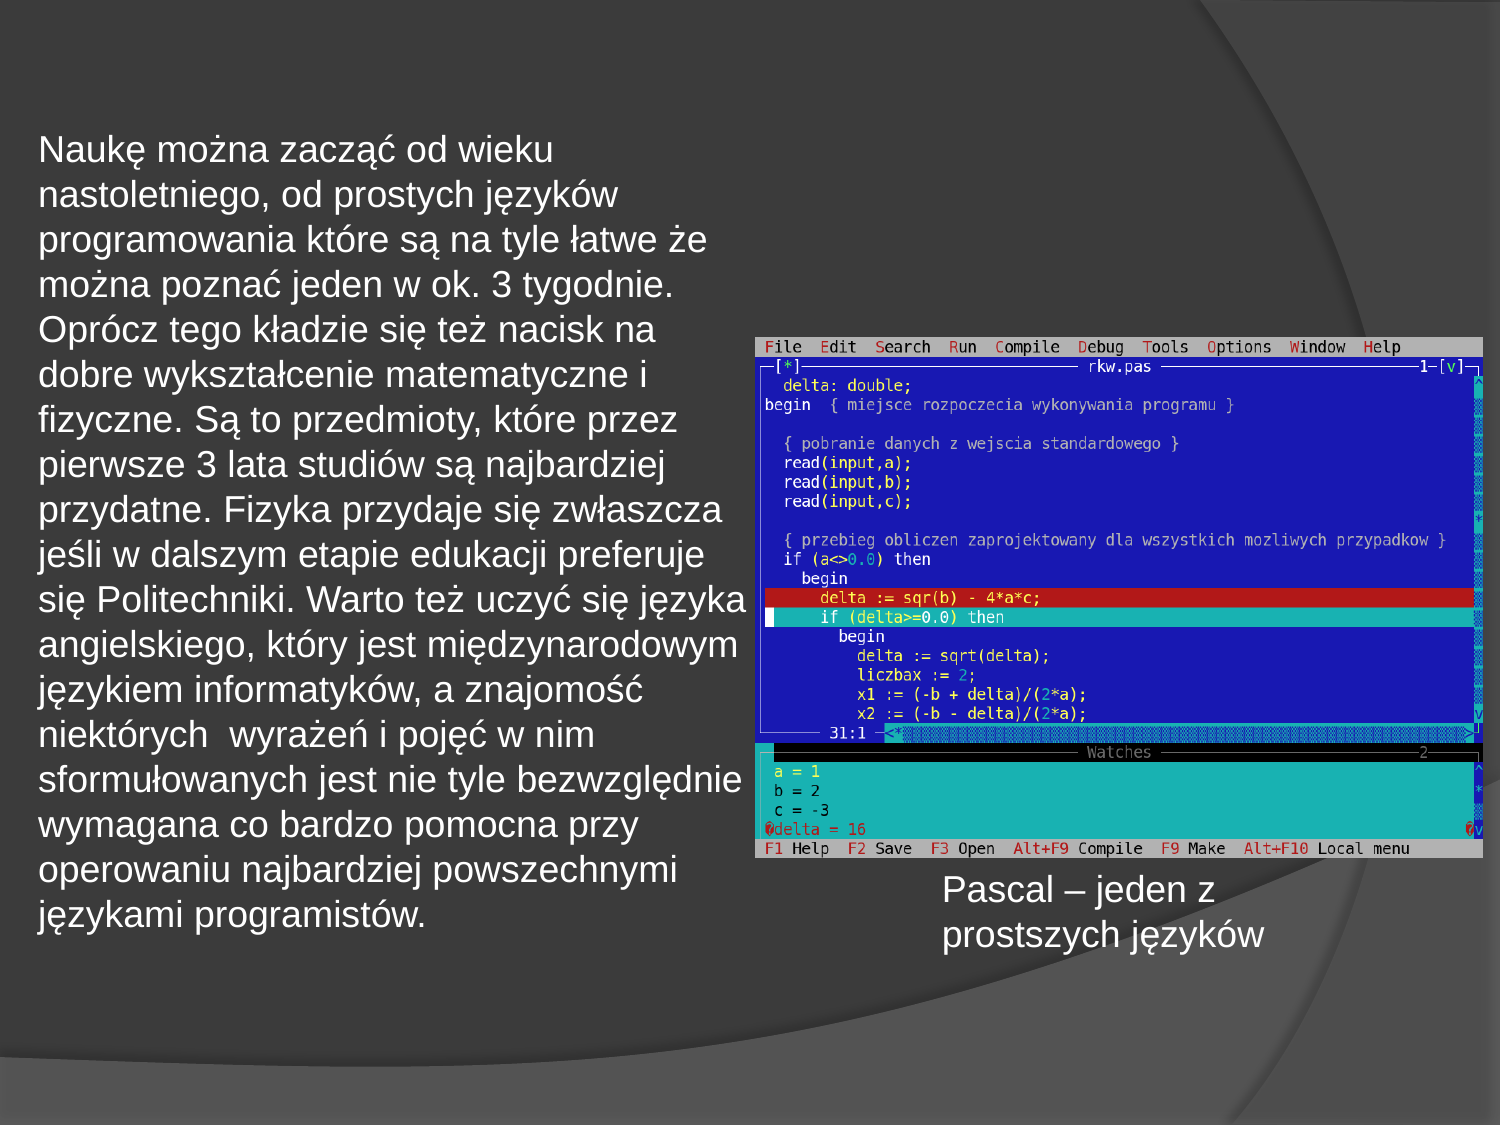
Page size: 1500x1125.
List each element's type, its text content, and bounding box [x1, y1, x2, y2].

text_box Naukę można zacząć od wieku nastoletniego, od prostych języków programowania które są na tyle łatwe że można poznać jeden w ok. 3 tygodnie. Oprócz tego kładzie się też nacisk na dobre wykształcenie matematyczne i fizyczne. Są to przedmioty, które przez pierwsze 3 lata studiów są najbardziej przydatne. Fizyka przydaje się zwłaszcza jeśli w dalszym etapie edukacji preferuje się Politechniki. Warto też uczyć się języka angielskiego, który jest międzynarodowym językiem informatyków, a znajomość niektórych wyrażeń i pojęć w nim sformułowanych jest nie tyle bezwzględnie wymagana co bardzo pomocna przy operowaniu najbardziej powszechnymi językami programistów. [23, 117, 768, 942]
picture [754, 337, 1483, 858]
text_box Pascal – jeden z prostszych języków [927, 868, 1365, 963]
